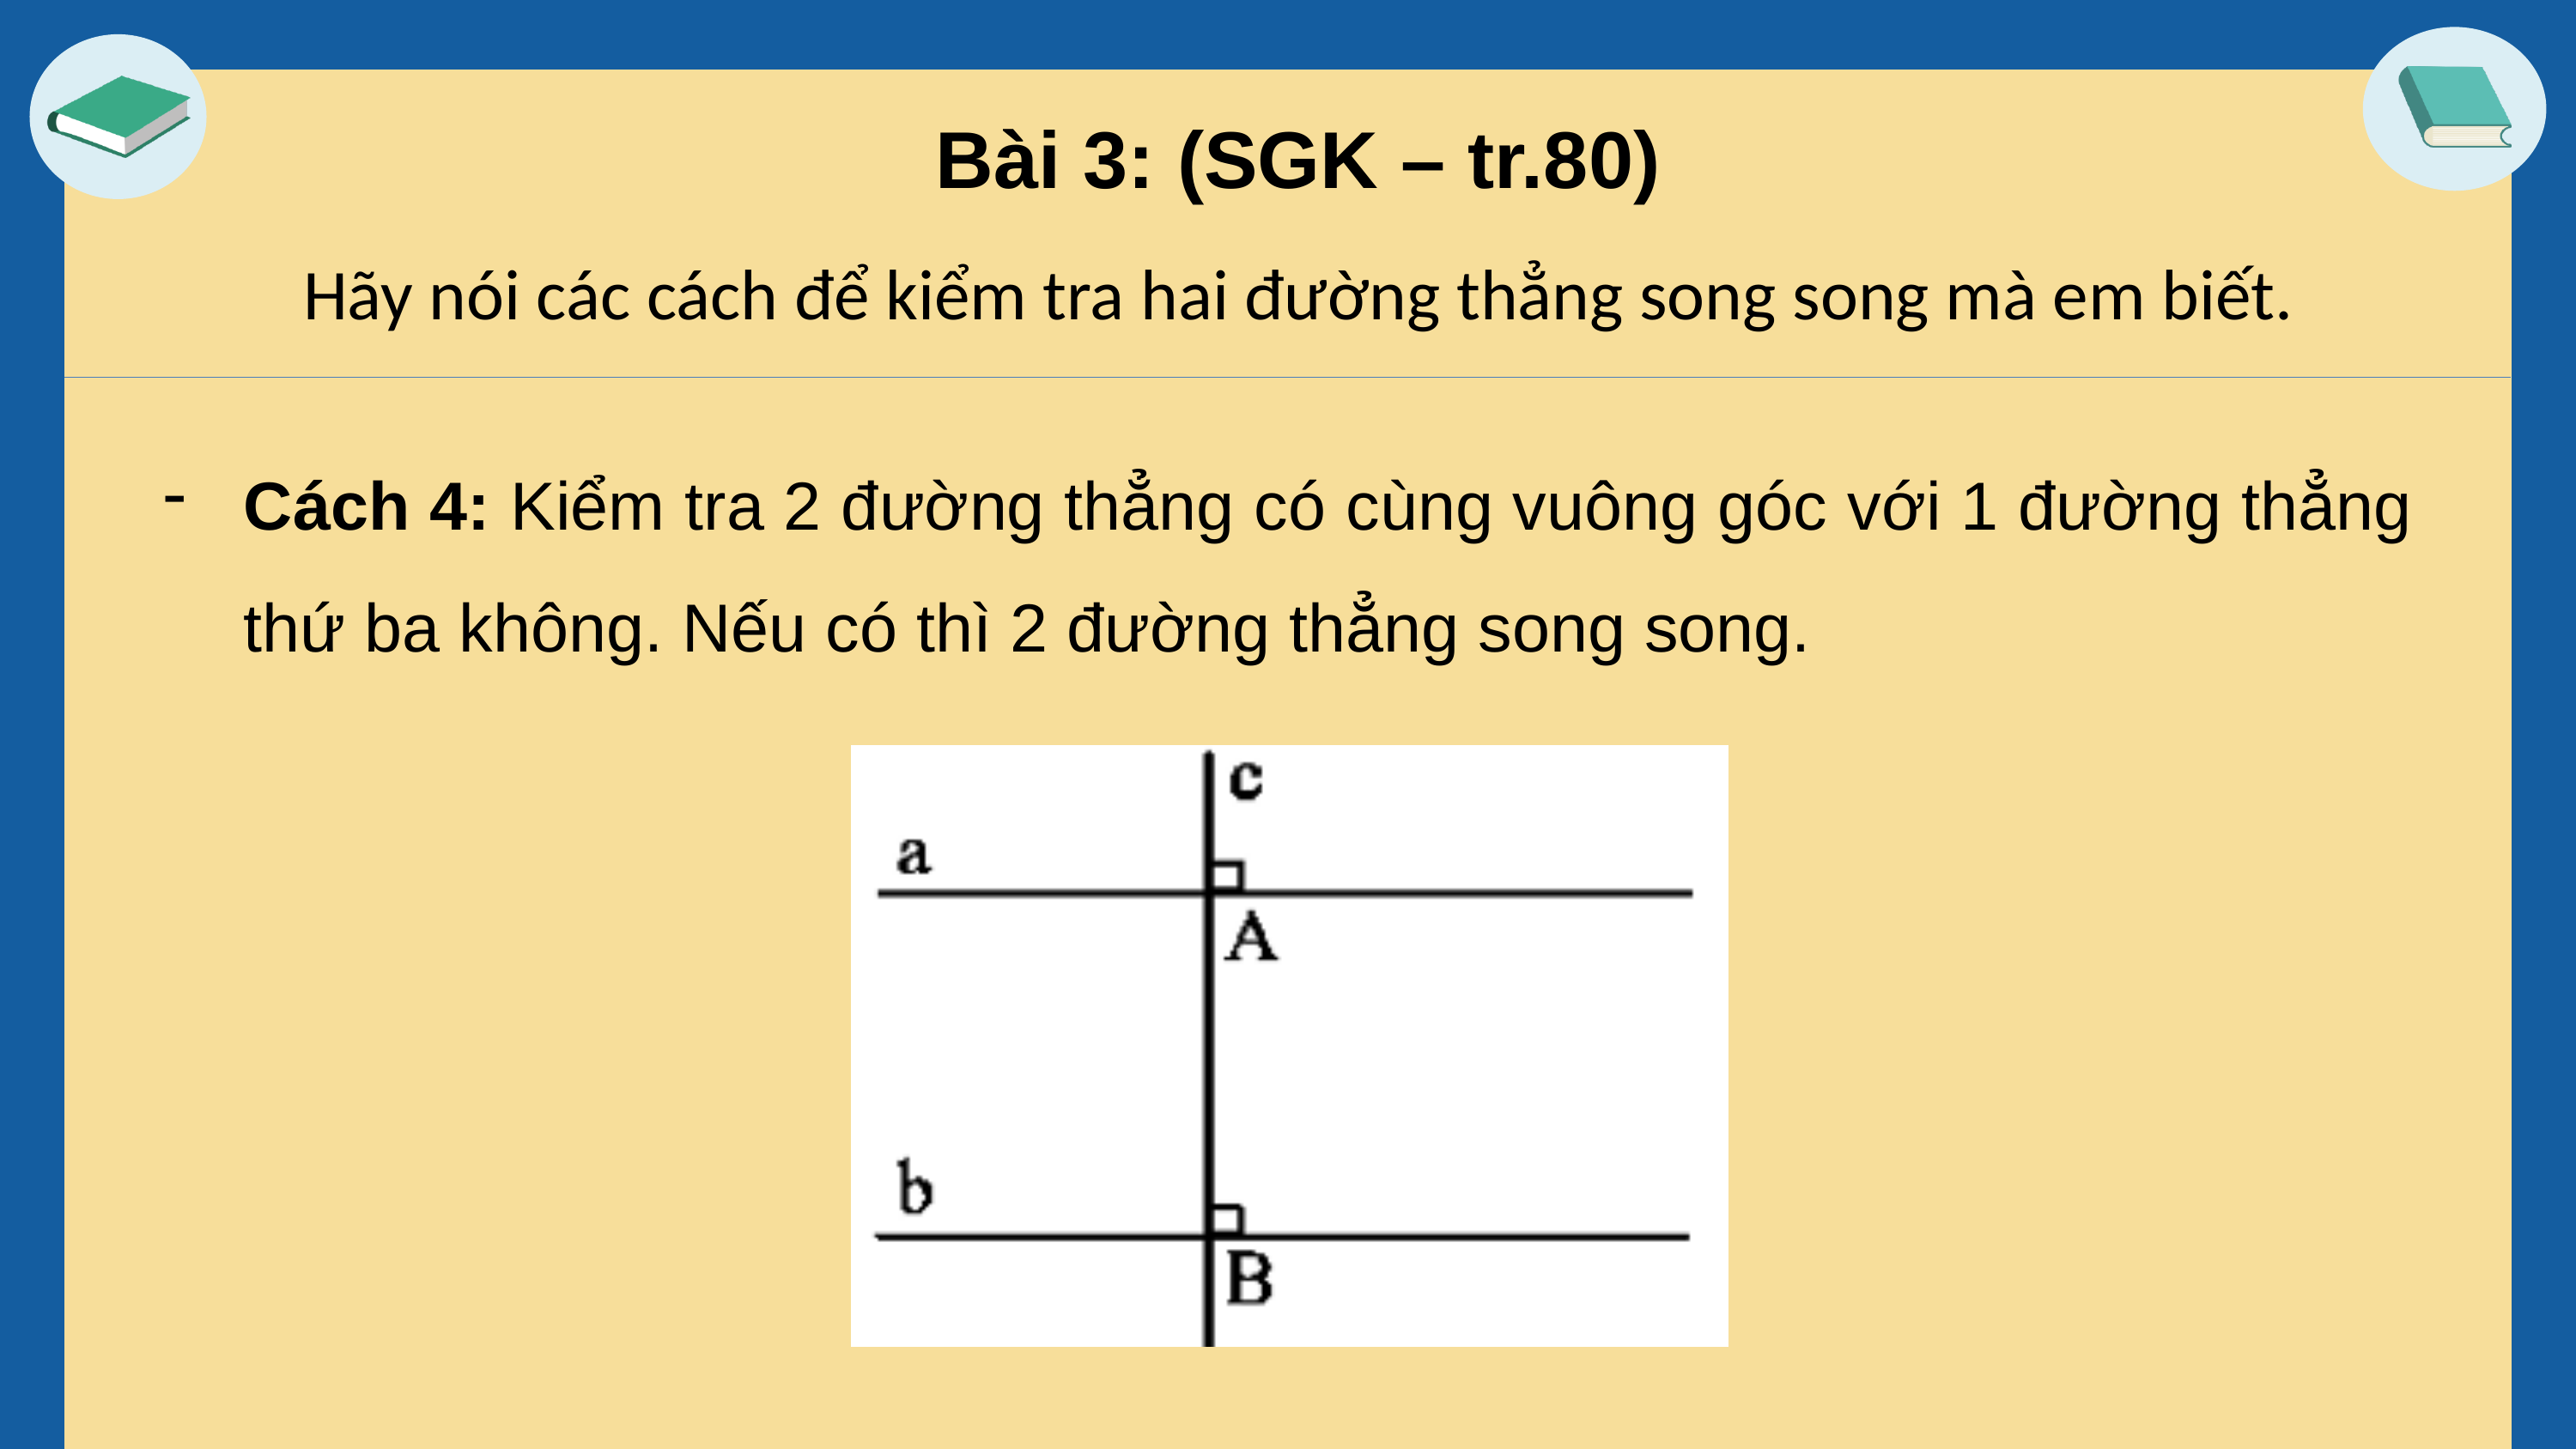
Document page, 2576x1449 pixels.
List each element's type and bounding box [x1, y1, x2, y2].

text_box [64, 69, 2512, 379]
text_box [2362, 27, 2547, 191]
text_box [64, 385, 2512, 1449]
text_box [28, 33, 208, 200]
picture [851, 745, 1728, 1347]
